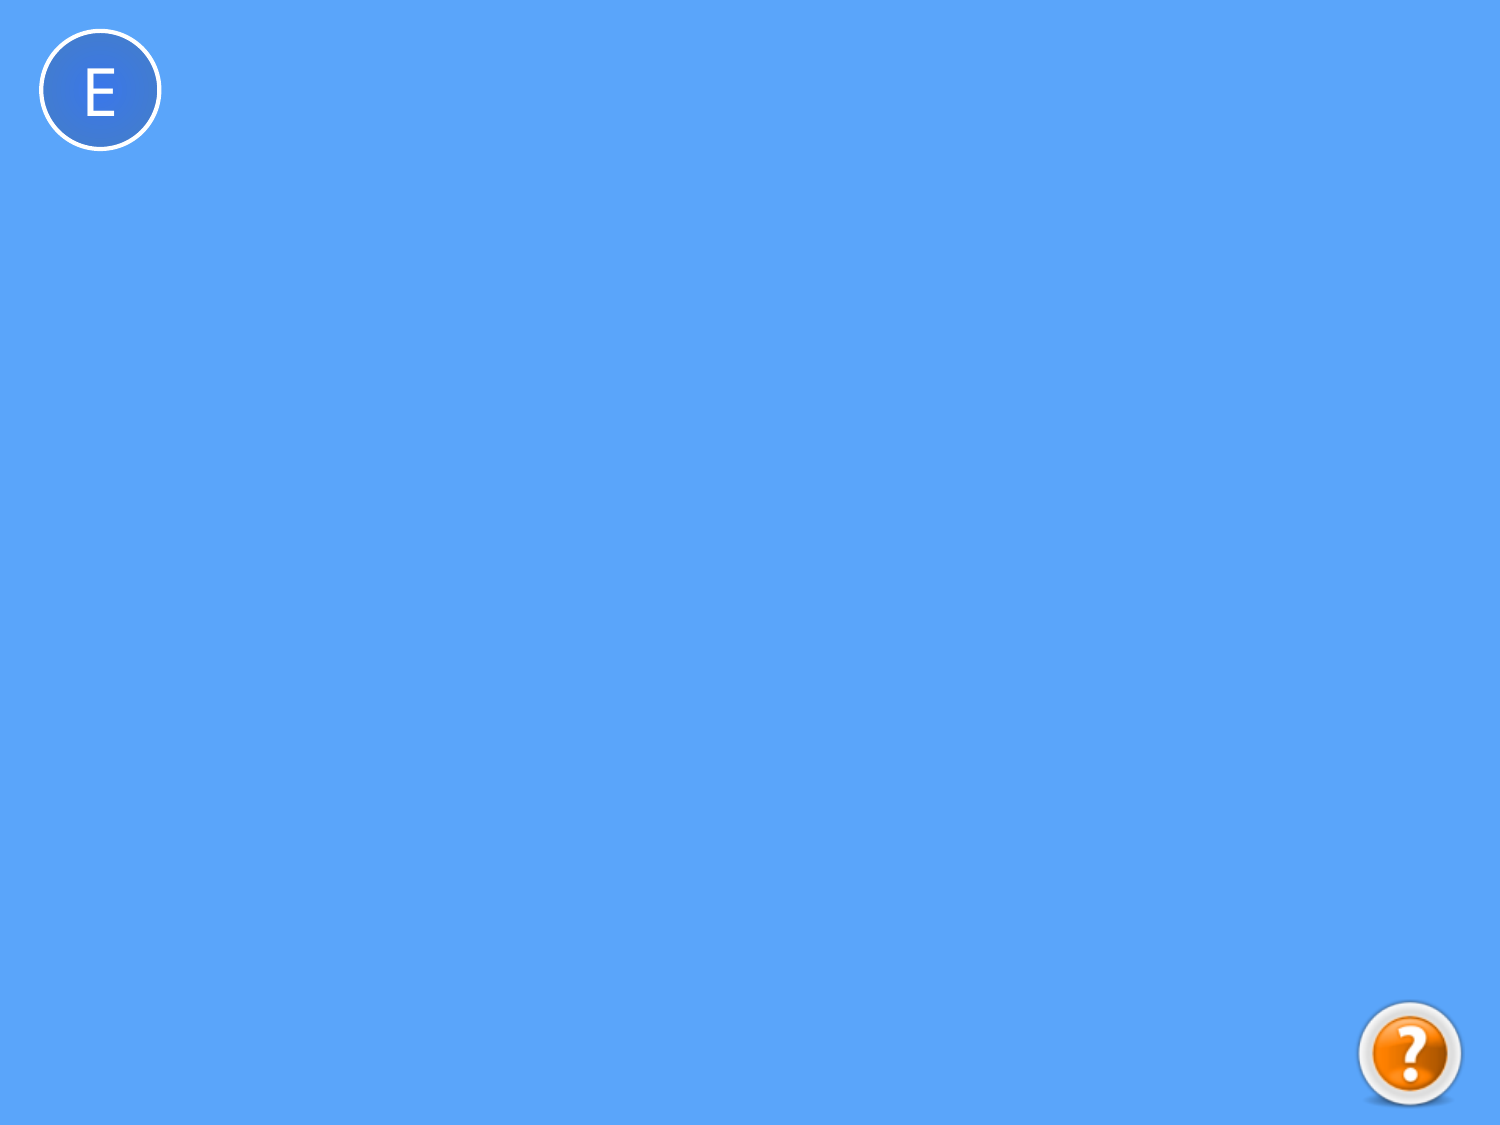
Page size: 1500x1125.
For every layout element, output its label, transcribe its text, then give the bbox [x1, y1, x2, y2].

text_box E [39, 28, 162, 152]
picture [1352, 999, 1466, 1113]
